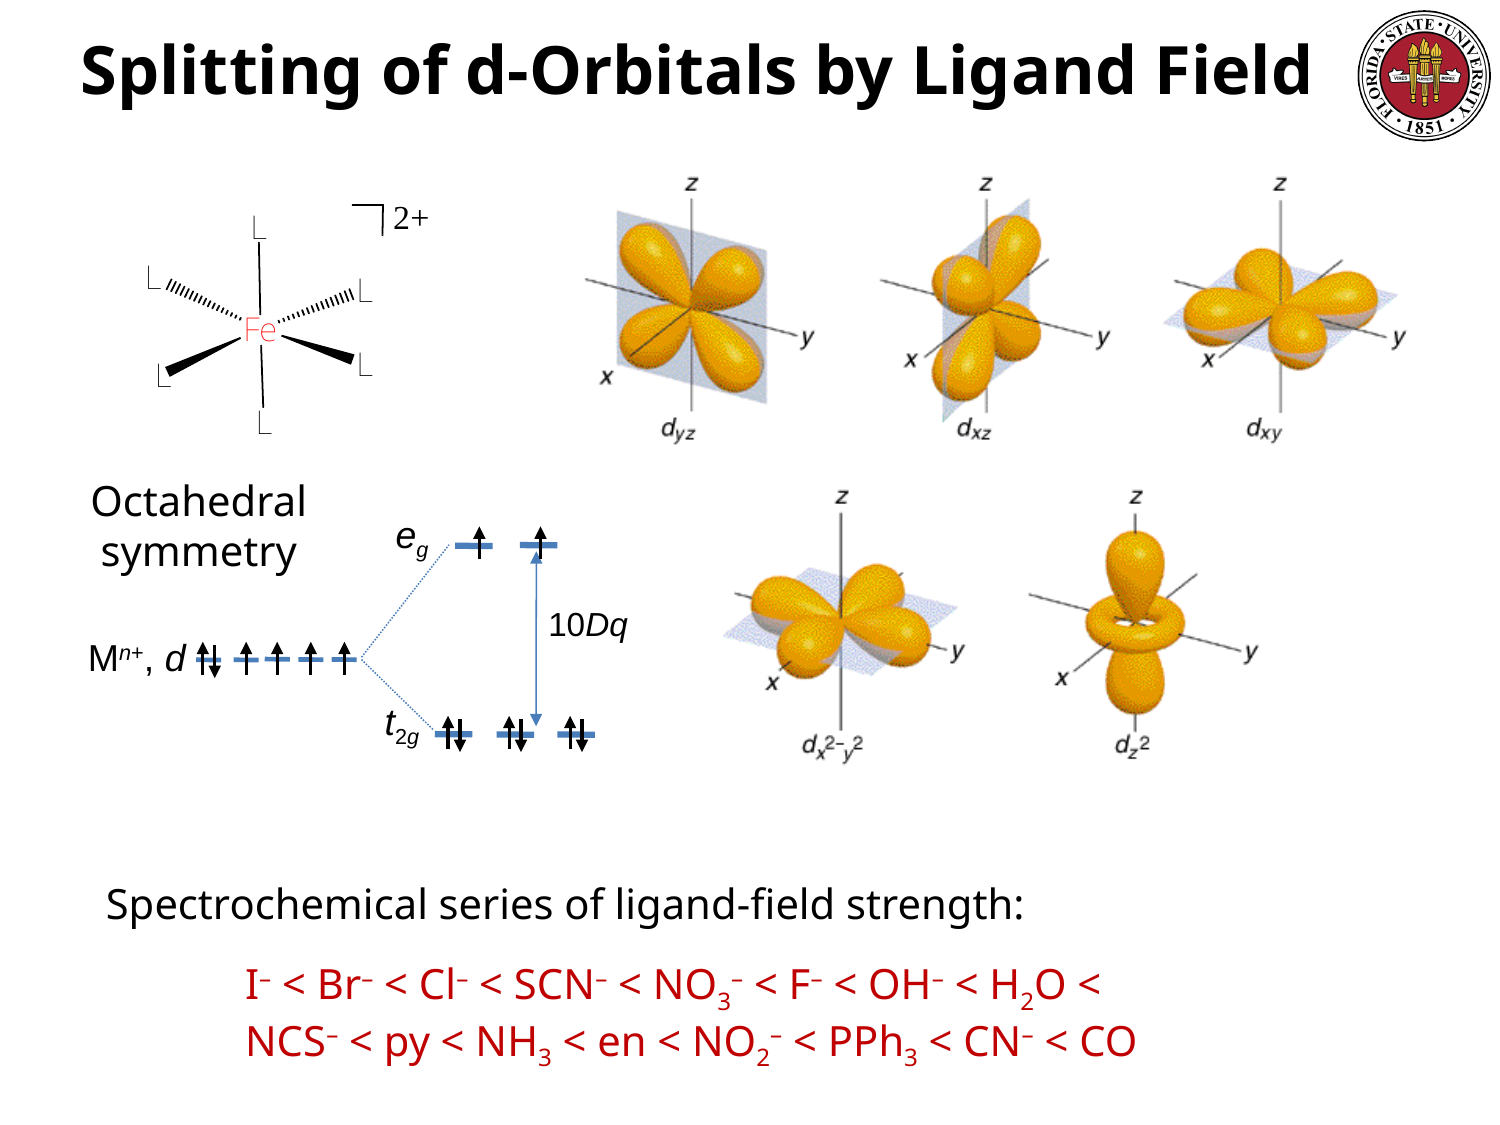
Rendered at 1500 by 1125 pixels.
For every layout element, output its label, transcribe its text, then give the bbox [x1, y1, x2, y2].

picture [1348, 0, 1500, 152]
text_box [362, 658, 434, 732]
text_box Octahedral symmetry [65, 467, 332, 583]
text_box Splitting of d-Orbitals by Ligand Field [0, 20, 1396, 116]
text_box Spectrochemical series of ligand-field strength: [91, 870, 1083, 936]
text_box Mn+, d [25, 626, 249, 686]
picture [528, 155, 1467, 781]
text_box eg [380, 503, 444, 555]
text_box I– < Br– < Cl– < SCN– < NO3– < F– < OH– < H2O < NCS– < py < NH3 < en < NO2– < PPh3 < CN– < CO [202, 950, 1170, 1079]
text_box t2g [369, 738, 434, 757]
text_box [348, 556, 462, 645]
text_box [142, 192, 437, 443]
